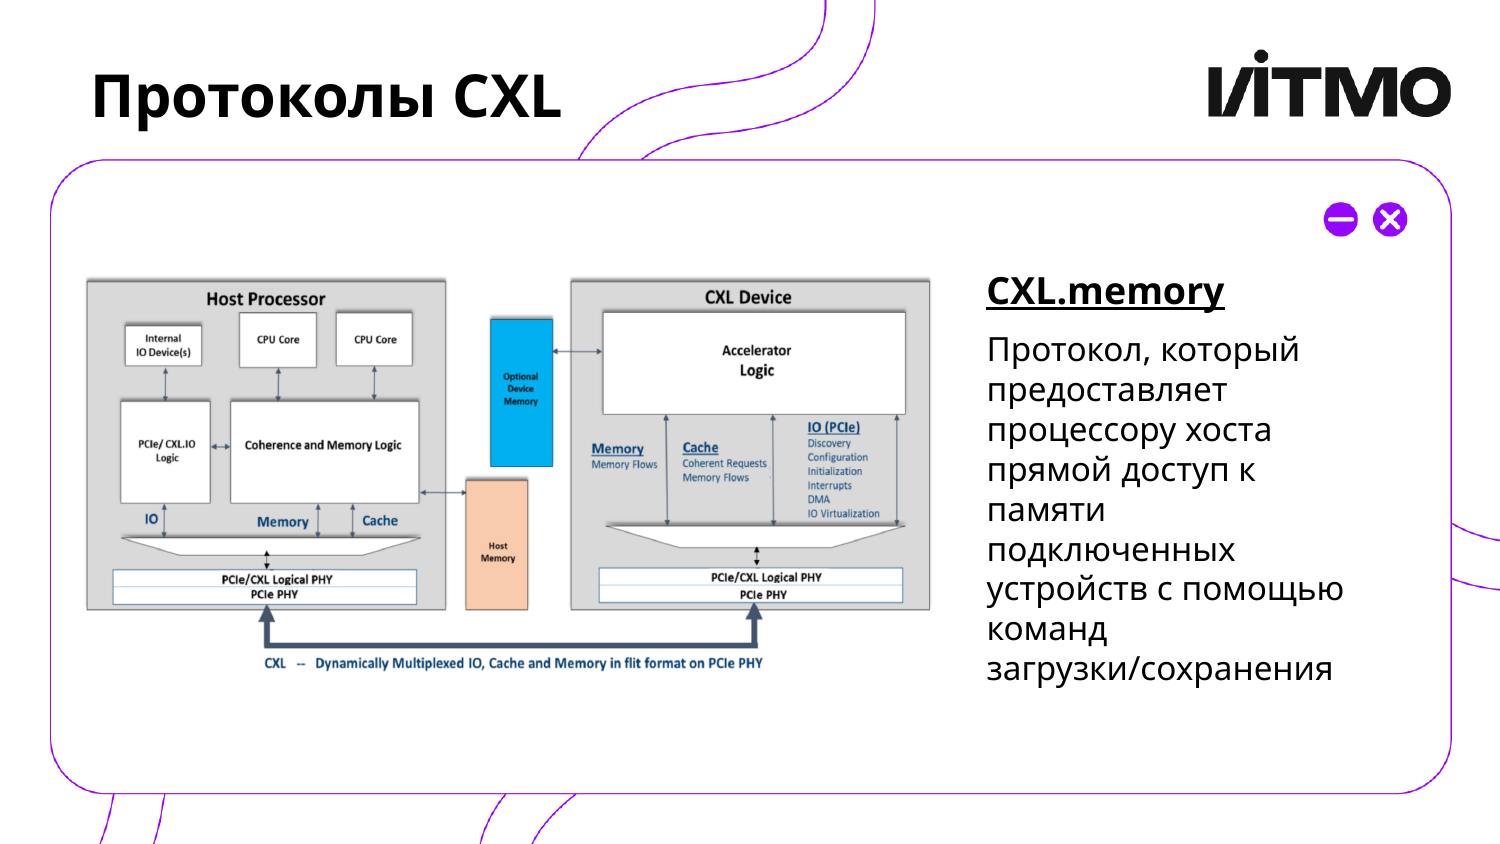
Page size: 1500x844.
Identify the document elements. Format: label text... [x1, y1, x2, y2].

text_box CXL.memory [971, 259, 1458, 321]
picture [0, 0, 1500, 844]
list Протокол, который предоставляет процессору хоста прямой доступ к памяти подключенных устройств с помощью команд загрузки/сохранения [971, 321, 1369, 812]
title Протоколы CXL [75, 50, 1195, 137]
